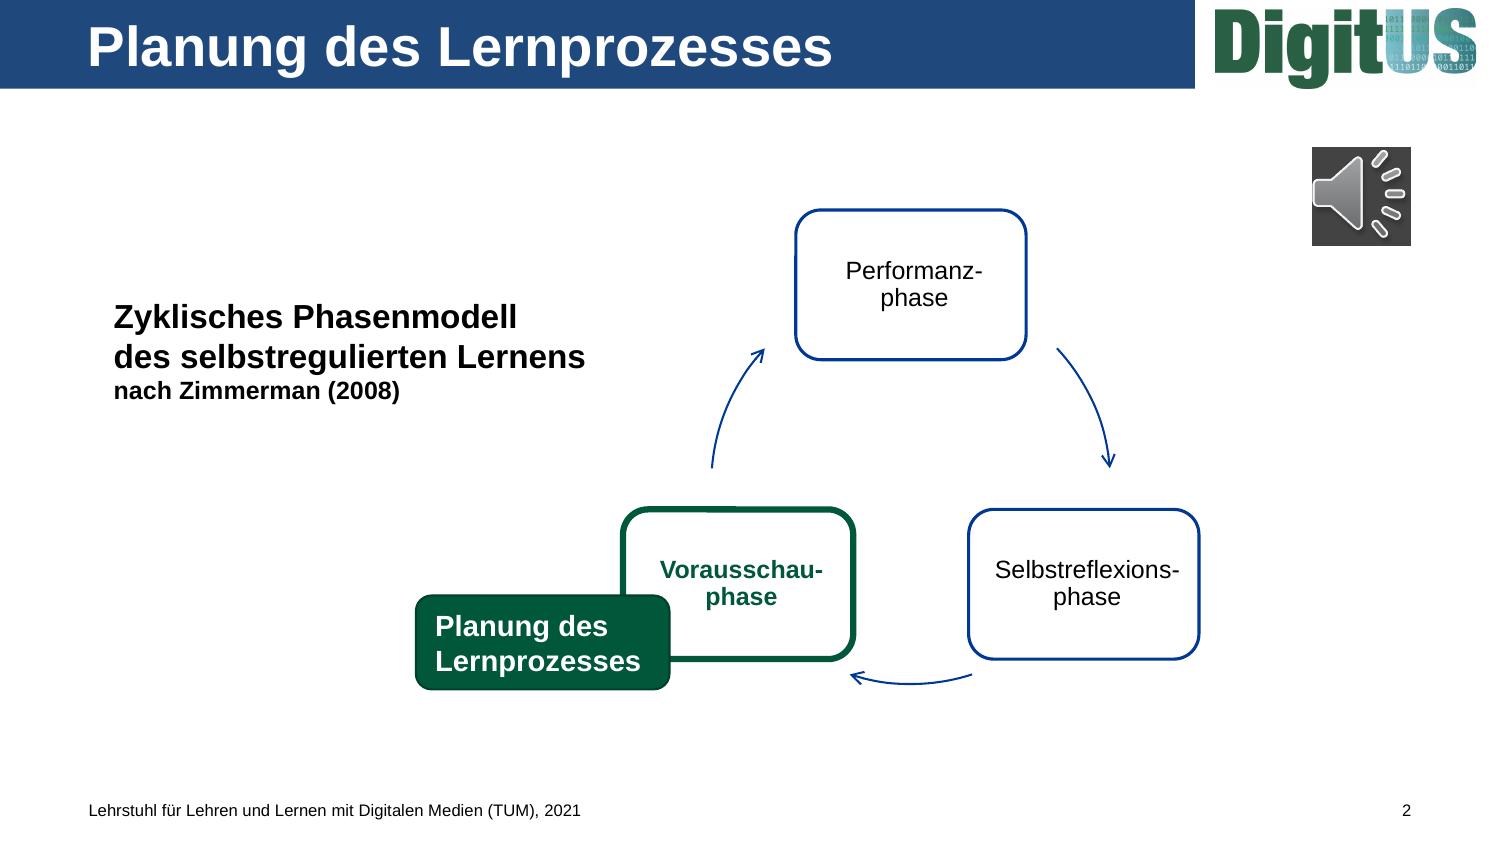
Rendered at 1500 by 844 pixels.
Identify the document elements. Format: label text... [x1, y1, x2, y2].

text_box Zyklisches Phasenmodell des selbstregulierten Lernens nach Zimmerman (2008) [98, 287, 249, 413]
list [249, 209, 1500, 712]
slide_number 2 [1088, 775, 1412, 821]
footer Lehrstuhl für Lehren und Lernen mit Digitalen Medien (TUM), 2021 [88, 775, 595, 821]
picture [1215, 8, 1477, 89]
picture [1311, 146, 1412, 247]
title Planung des Lernprozesses [0, 0, 1195, 89]
